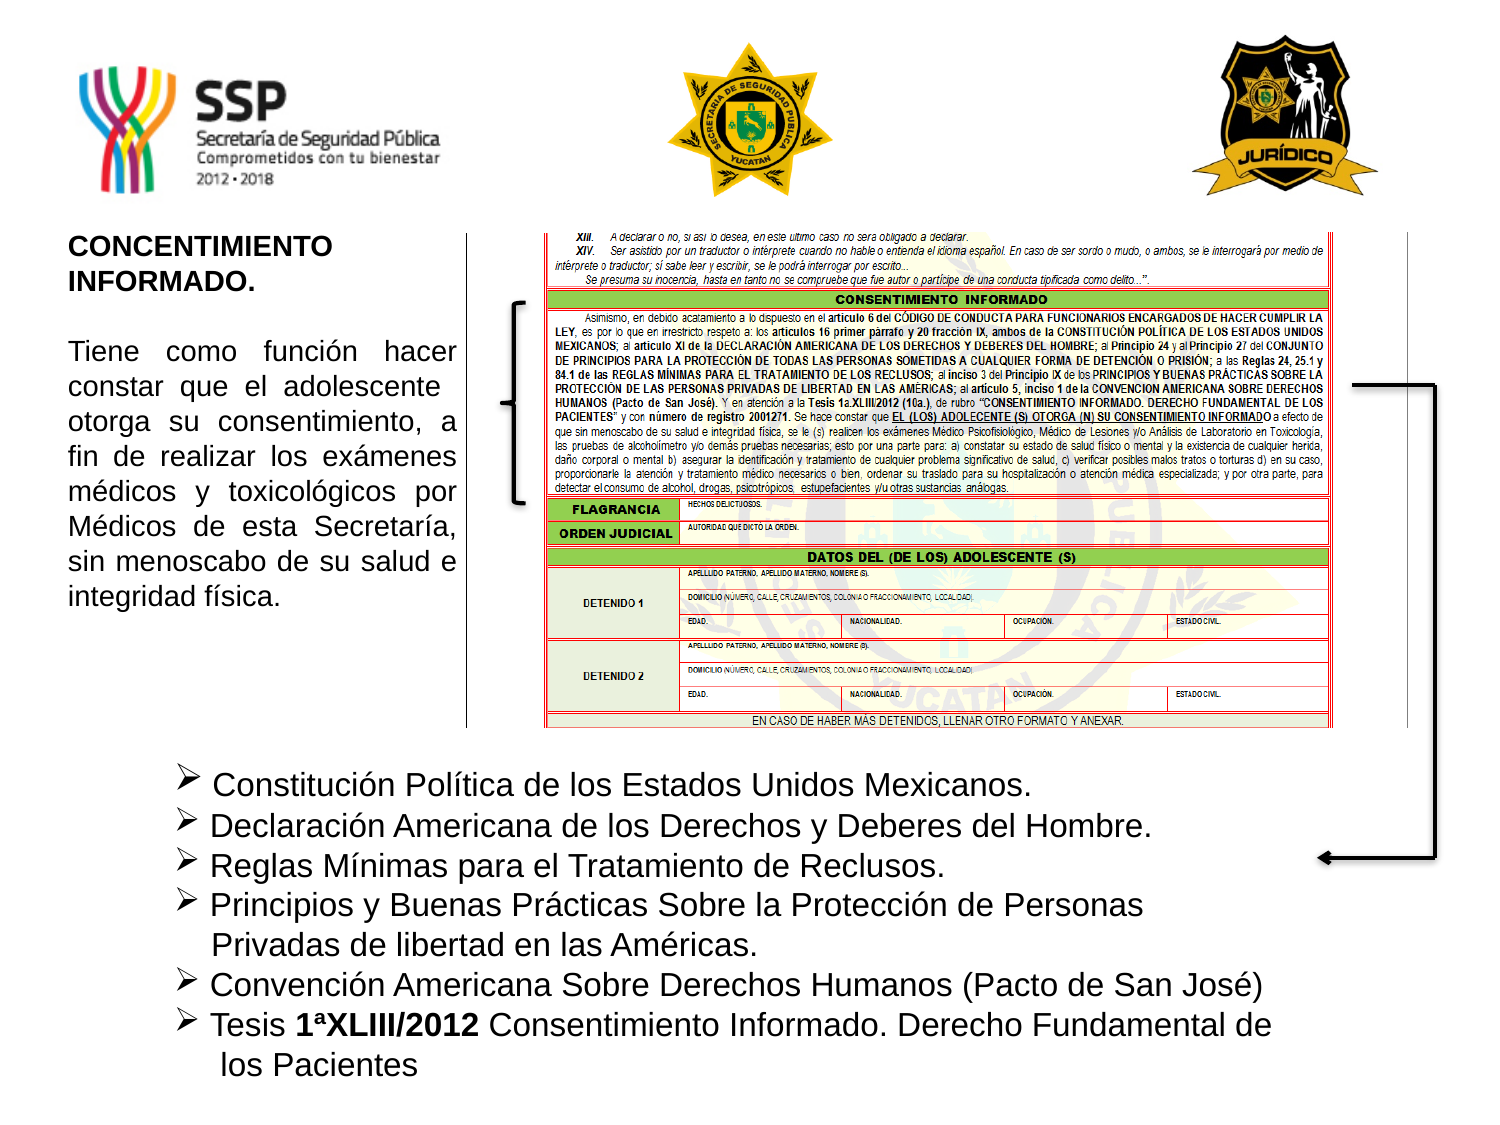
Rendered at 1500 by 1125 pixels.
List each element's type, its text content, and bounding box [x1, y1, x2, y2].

picture [466, 231, 1408, 729]
text_box Constitución Política de los Estados Unidos Mexicanos. Declaración Americana de los Derechos y Deberes del Hombre. Reglas Mínimas para el Tratamiento de Reclusos. Principios y Buenas Prácticas Sobre la Protección de Personas Privadas de libertad en las Américas. Convención Americana Sobre Derechos Humanos (Pacto de San José) Tesis 1ªXLIII/2012 Consentimiento Informado. Derecho Fundamental de los Pacientes [159, 751, 1329, 1091]
picture [666, 42, 833, 197]
picture [64, 54, 467, 209]
picture [1186, 30, 1383, 200]
text_box CONCENTIMIENTO INFORMADO. Tiene como función hacer constar que el adolescente otorga su consentimiento, a fin de realizar los exámenes médicos y toxicológicos por Médicos de esta Secretaría, sin menoscabo de su salud e integridad física. [53, 219, 473, 620]
